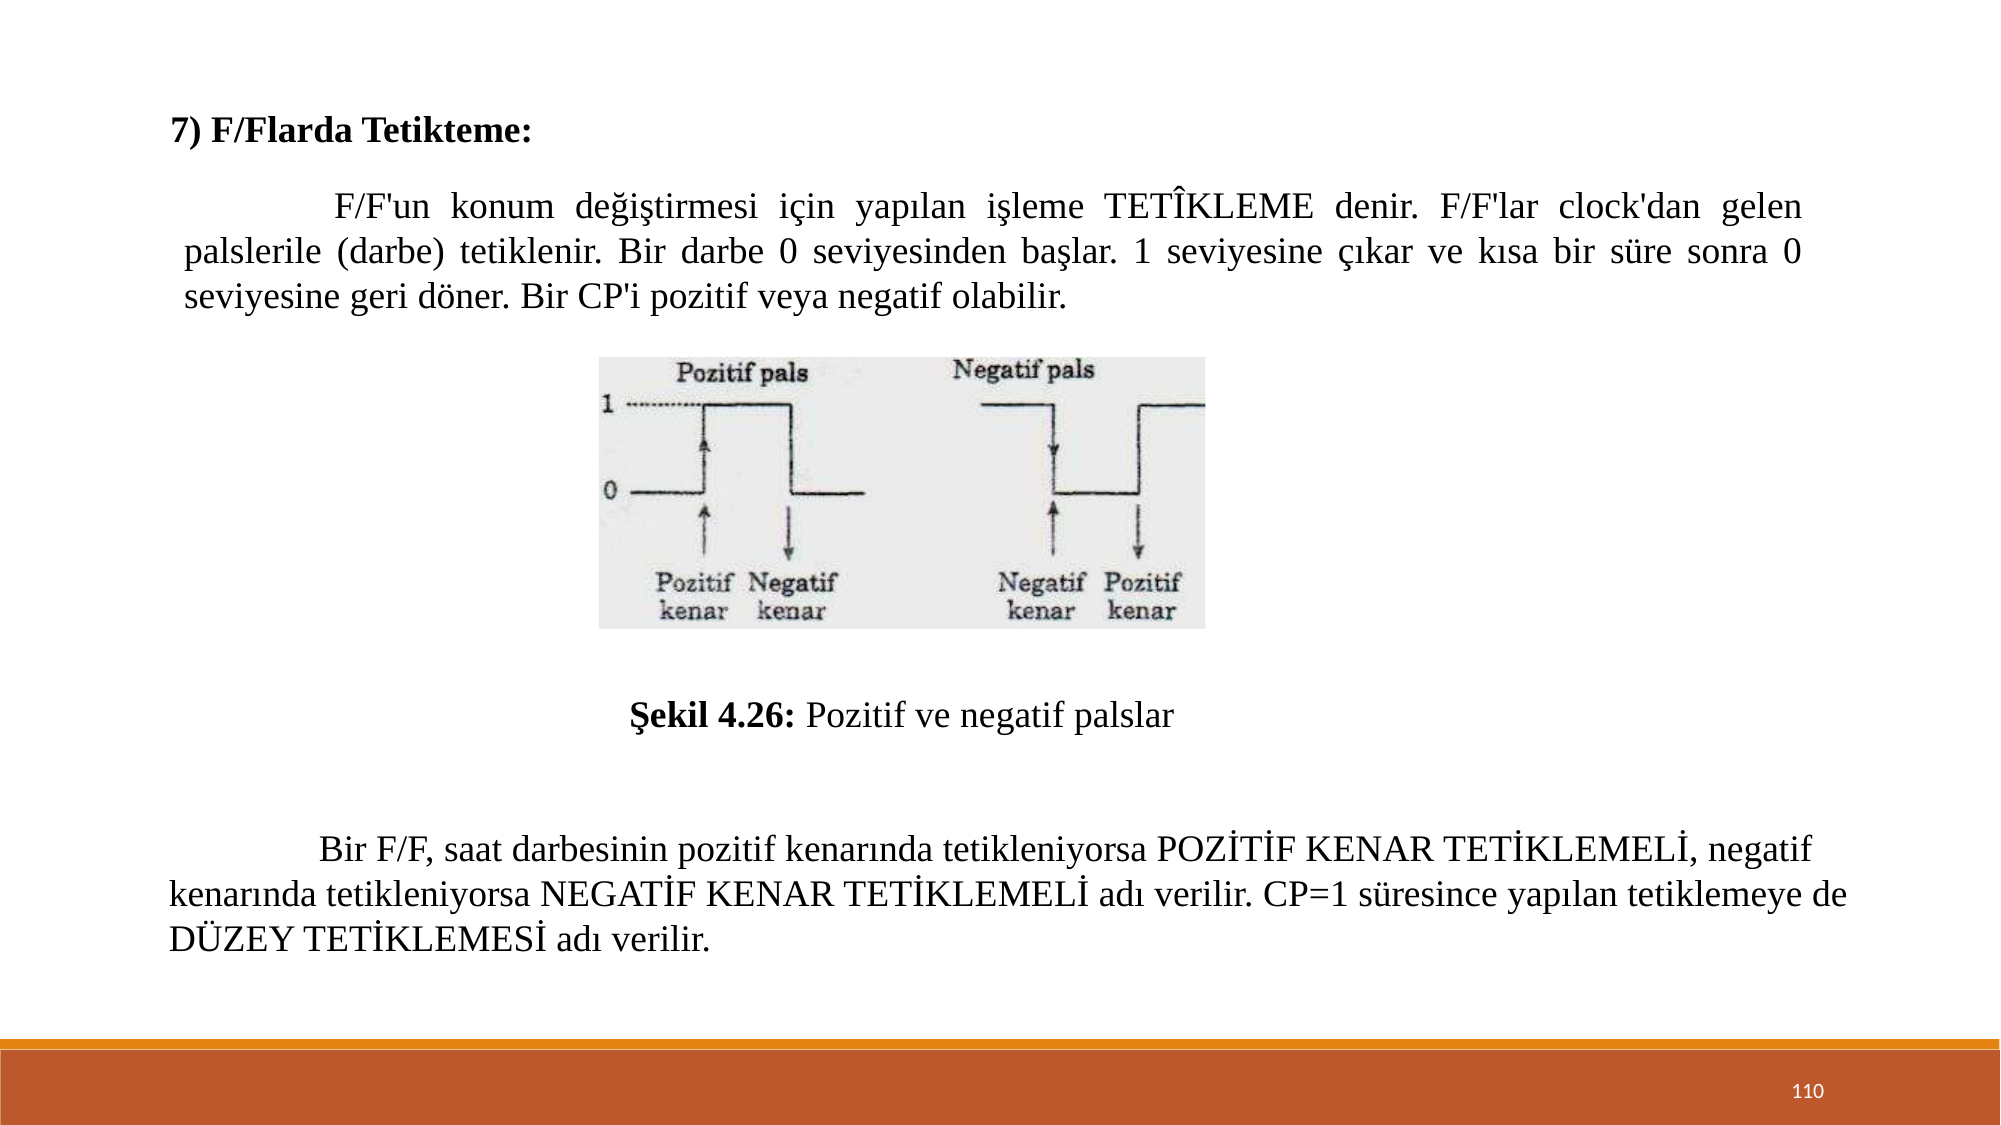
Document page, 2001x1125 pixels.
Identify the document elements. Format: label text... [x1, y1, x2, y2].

text_box F/F'un konum değiştirmesi için yapılan işleme TETÎKLEME denir. F/F'lar clock'dan gelen palslerile (darbe) tetiklenir. Bir darbe 0 seviyesinden başlar. 1 seviyesine çıkar ve kısa bir süre sonra 0 seviyesine geri döner. Bir CP'i pozitif veya negatif olabilir. [169, 173, 1820, 324]
slide_number 110 [1624, 1059, 1840, 1120]
picture [598, 356, 1207, 630]
text_box Bir F/F, saat darbesinin pozitif kenarında tetikleniyorsa POZİTİF KENAR TETİKLEMELİ, negatif kenarında tetikleniyorsa NEGATİF KENAR TETİKLEMELİ adı verilir. CP=1 süresince yapılan tetiklemeye de DÜZEY TETİKLEMESİ adı verilir. [153, 816, 1909, 967]
text_box Şekil 4.26: Pozitif ve negatif palslar [614, 682, 1190, 742]
text_box 7) F/Flarda Tetikteme: [155, 97, 549, 158]
